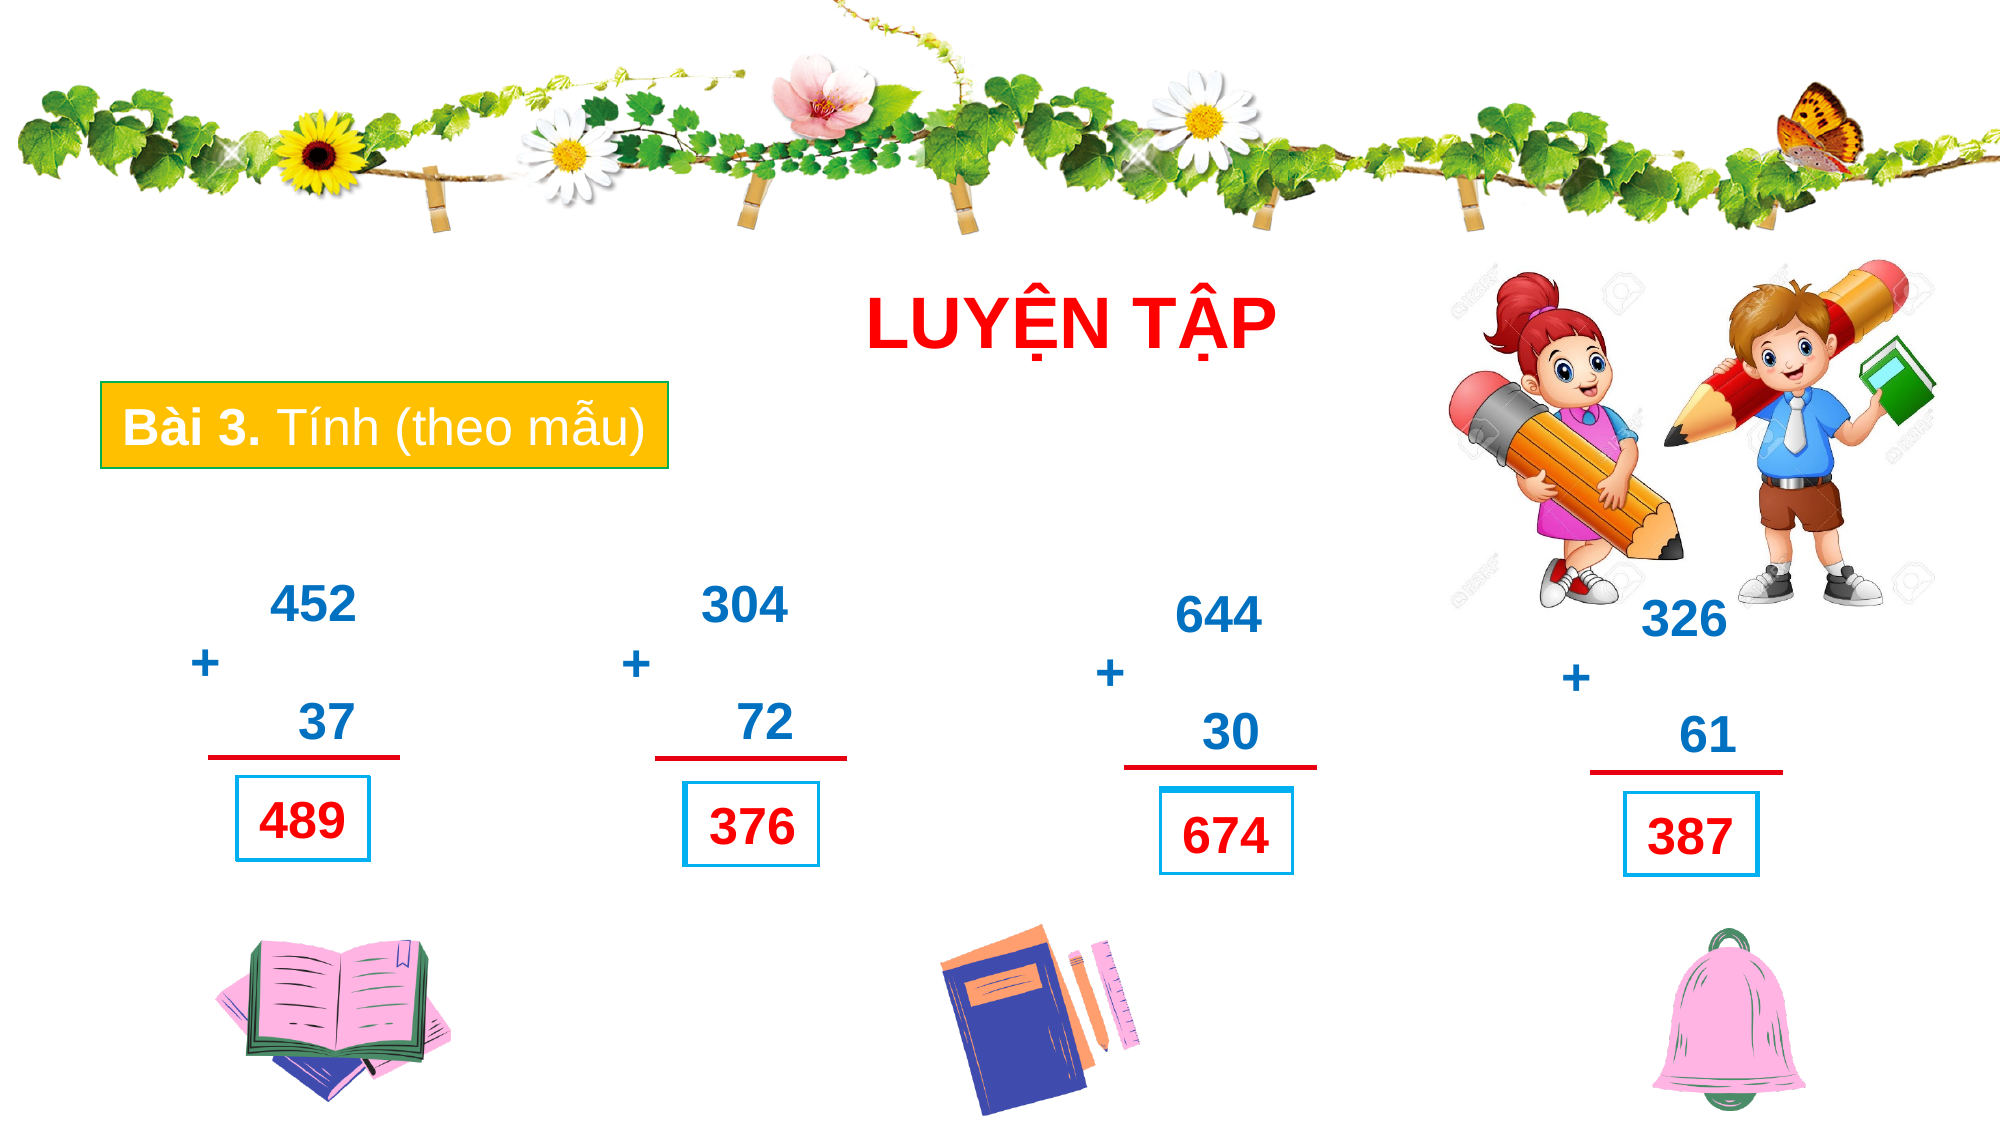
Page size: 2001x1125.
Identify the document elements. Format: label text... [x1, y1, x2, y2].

picture [215, 937, 451, 1102]
text_box 489 [236, 775, 370, 860]
text_box 376 [686, 781, 819, 866]
picture [940, 924, 1140, 1116]
text_box 644 [1160, 572, 1290, 650]
text_box + [606, 621, 687, 699]
picture [18, 0, 2000, 616]
text_box 326 [1626, 616, 1756, 655]
text_box Bài 3. Tính (theo mẫu) [100, 381, 669, 469]
text_box + [1546, 635, 1627, 713]
picture [1652, 928, 1806, 1111]
text_box 30 [1187, 689, 1317, 765]
text_box 387 [1624, 791, 1758, 876]
text_box LUYỆN TẬP [850, 313, 1429, 371]
text_box 452 [256, 562, 385, 640]
text_box 72 [721, 679, 851, 757]
text_box 674 [1160, 790, 1293, 875]
text_box 61 [1664, 693, 1794, 771]
text_box ? [1160, 786, 1293, 790]
text_box 304 [686, 563, 816, 641]
text_box + [175, 620, 256, 698]
text_box + [1080, 630, 1161, 709]
text_box 37 [283, 679, 413, 757]
